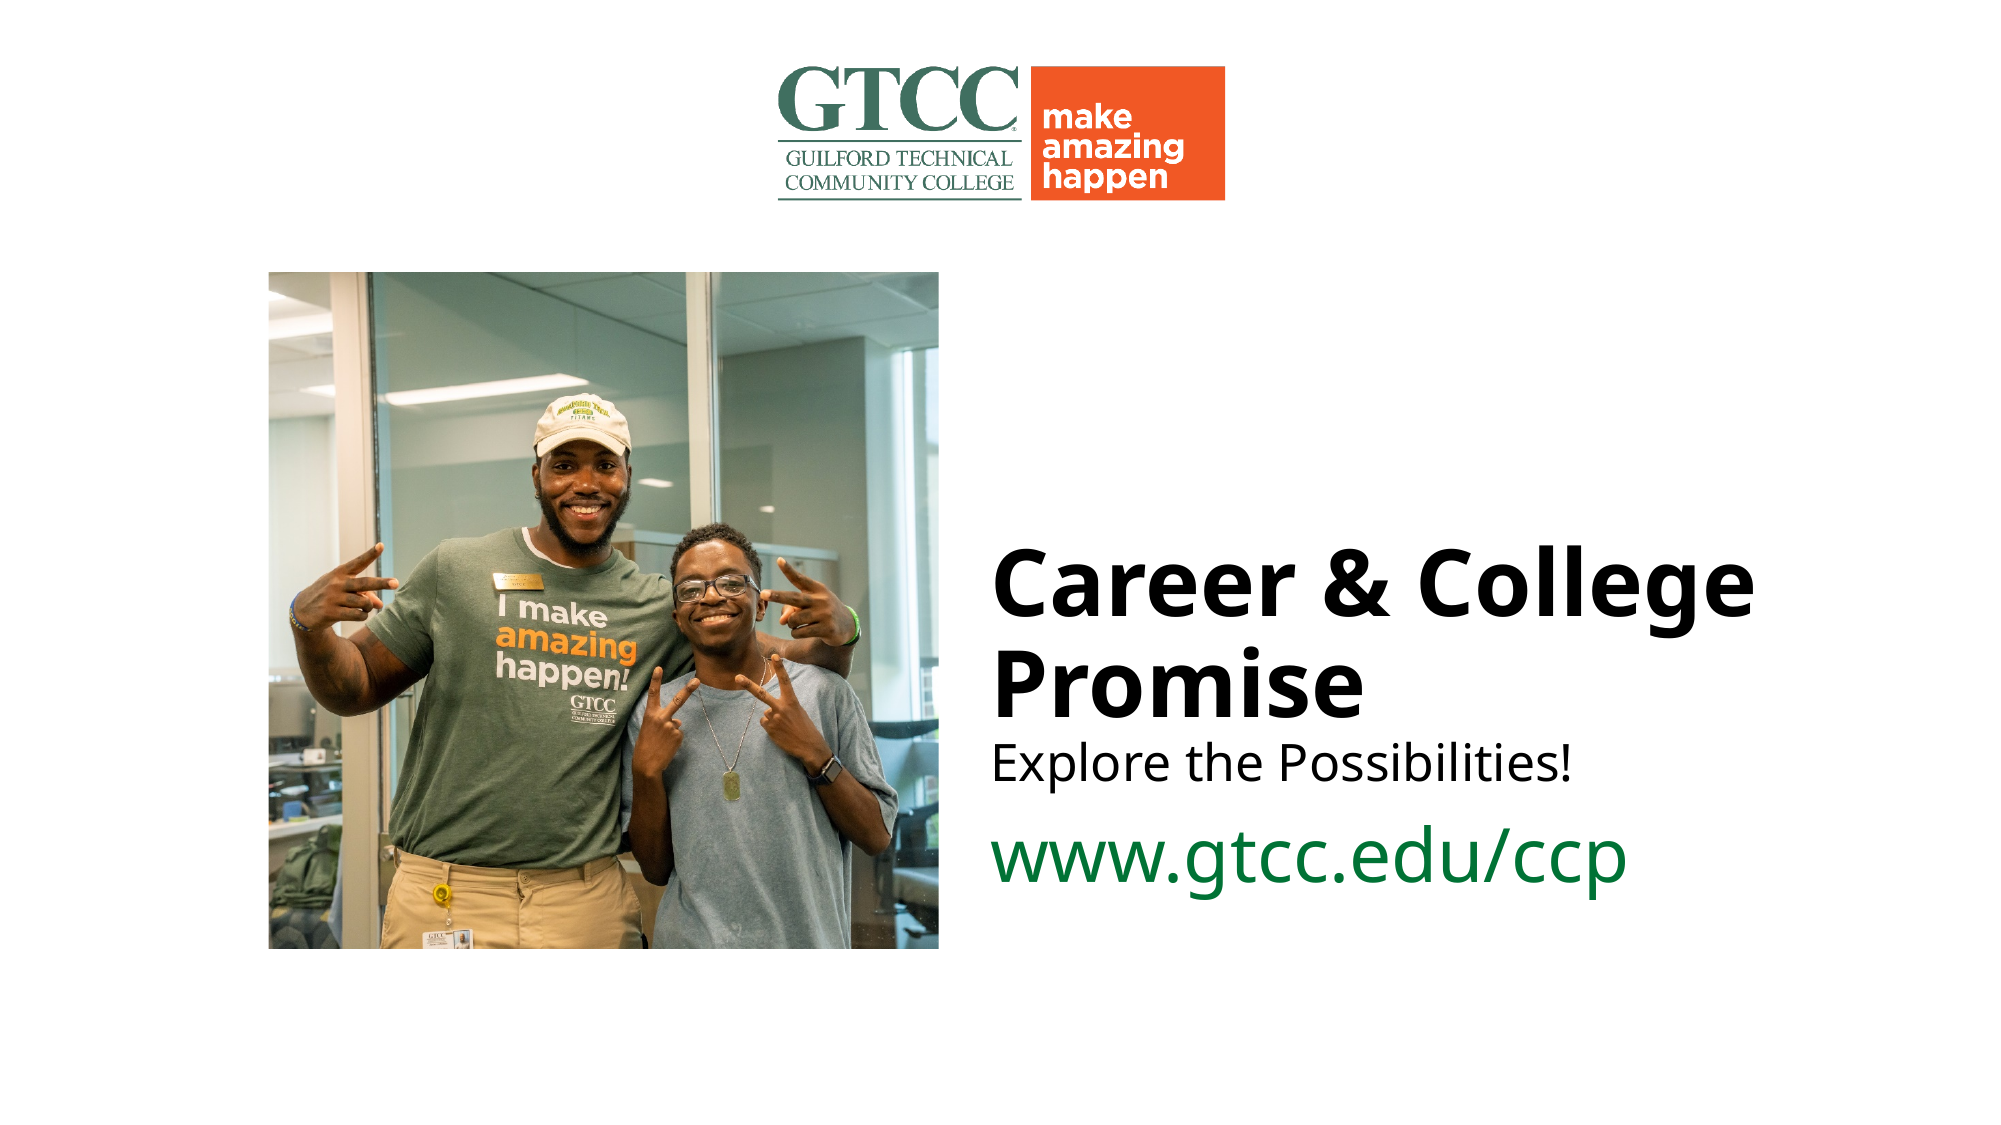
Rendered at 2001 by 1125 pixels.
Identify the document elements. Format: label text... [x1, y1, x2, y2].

text_box www.gtcc.edu/ccp [975, 800, 1893, 906]
picture [761, 51, 1239, 215]
picture [268, 271, 939, 949]
title Career & College Promise Explore the Possibilities! [975, 523, 1918, 801]
